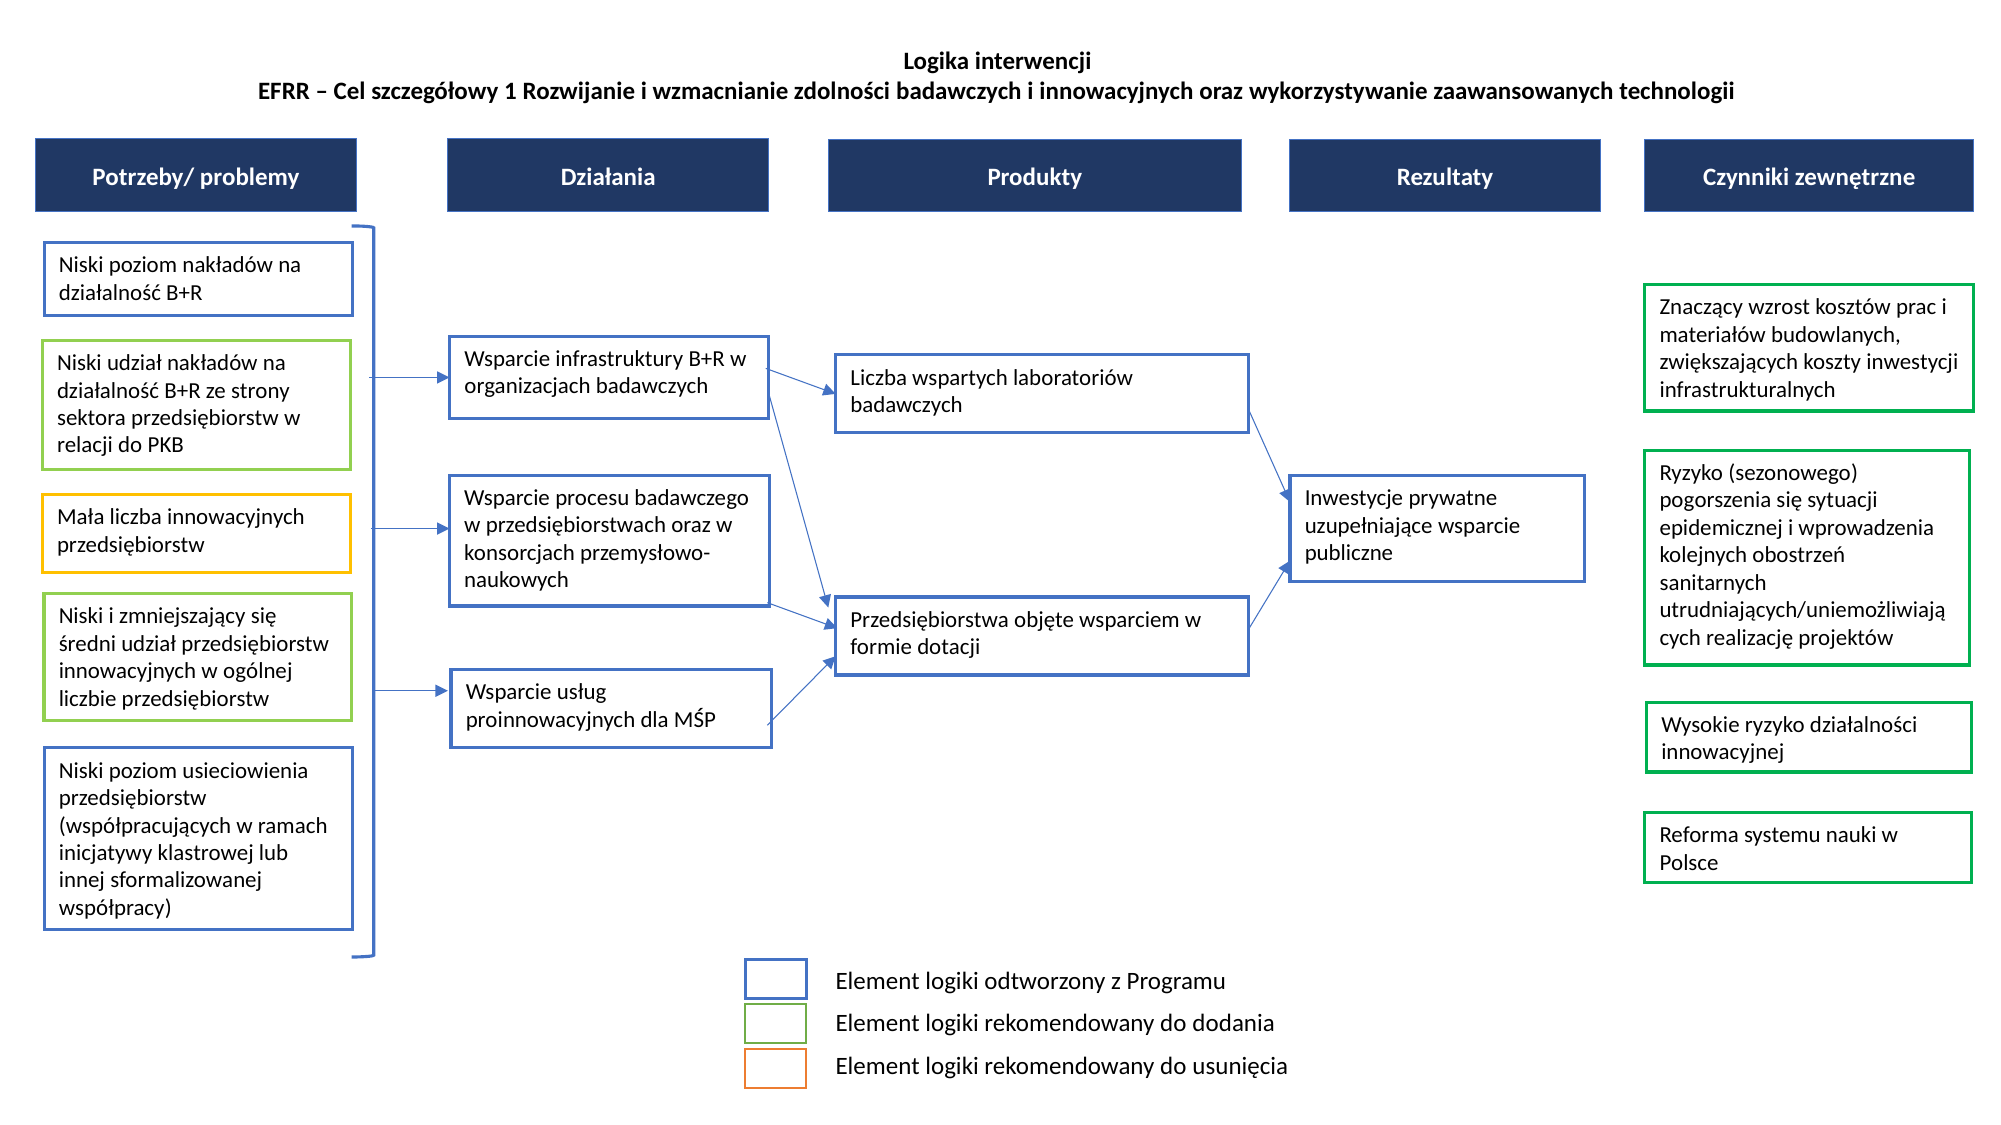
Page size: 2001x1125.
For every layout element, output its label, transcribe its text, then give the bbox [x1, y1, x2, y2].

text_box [35, 138, 1974, 1089]
title Logika interwencji EFRR – Cel szczegółowy 1 Rozwijanie i wzmacnianie zdolności badawczych i innowacyjnych oraz wykorzystywanie zaawansowanych technologii [41, 36, 1954, 138]
